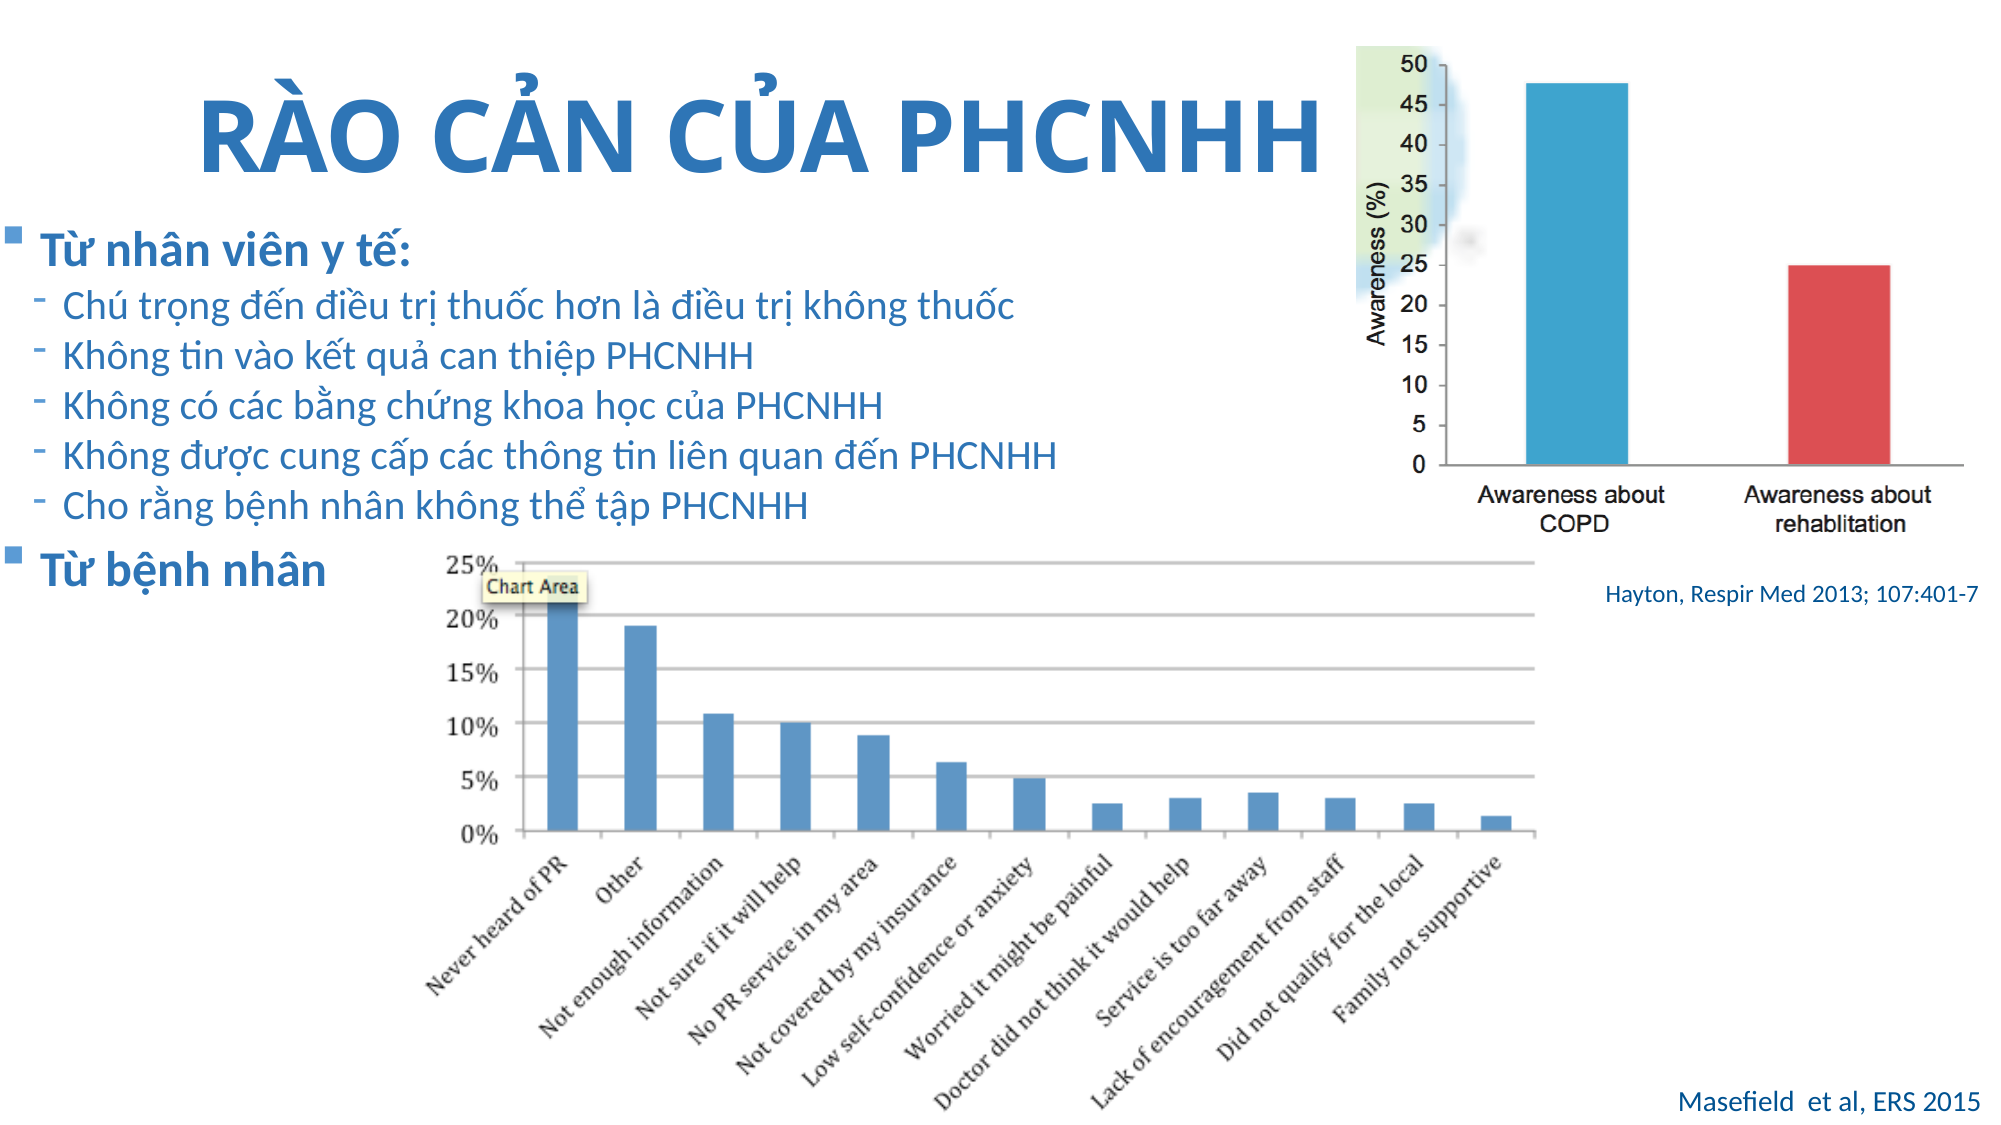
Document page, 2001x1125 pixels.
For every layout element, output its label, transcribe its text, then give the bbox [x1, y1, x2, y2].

picture [407, 46, 1964, 1125]
text_box Hayton, Respir Med 2013; 107:401-7 [1590, 570, 1999, 615]
text_box Masefield et al, ERS 2015 [1663, 1074, 1997, 1125]
list Từ nhân viên y tế: Chú trọng đến điều trị thuốc hơn là điều trị không thuốc Không tin vào kết quả can thiệp PHCNHH Không có các bằng chứng khoa học của PHCNHH Không được cung cấp các thông tin liên quan đến PHCNHH Cho rằng bệnh nhân không thể tập PHCNHH Từ bệnh nhân [0, 200, 1356, 861]
title RÀO CẢN CỦA PHCNHH [180, 47, 1356, 200]
